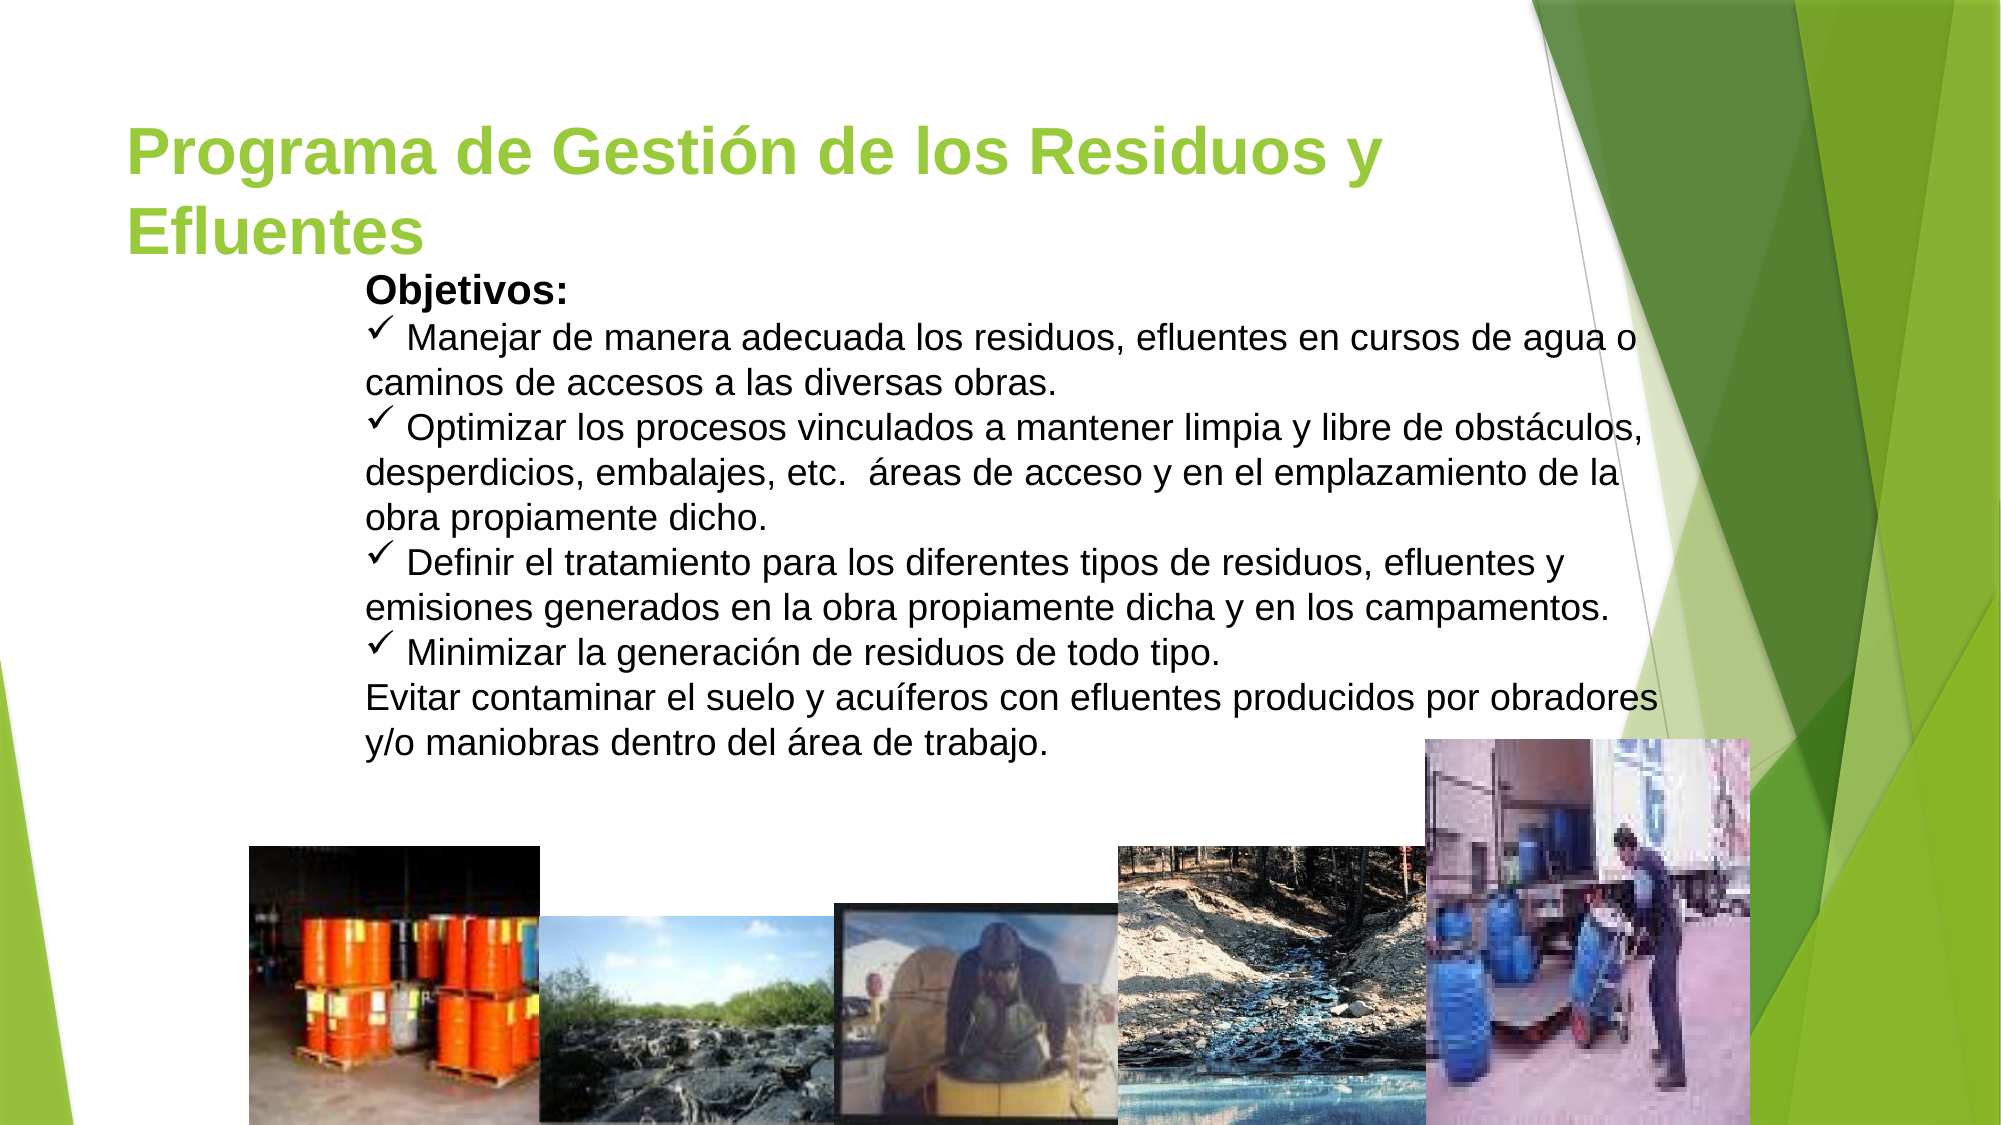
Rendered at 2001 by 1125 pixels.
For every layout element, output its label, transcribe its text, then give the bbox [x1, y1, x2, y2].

text_box Objetivos: Manejar de manera adecuada los residuos, efluentes en cursos de agua o caminos de accesos a las diversas obras. Optimizar los procesos vinculados a mantener limpia y libre de obstáculos, desperdicios, embalajes, etc. áreas de acceso y en el emplazamiento de la obra propiamente dicho. Definir el tratamiento para los diferentes tipos de residuos, efluentes y emisiones generados en la obra propiamente dicha y en los campamentos. Minimizar la generación de residuos de todo tipo. Evitar contaminar el suelo y acuíferos con efluentes producidos por obradores y/o maniobras dentro del área de trabajo. [350, 255, 1697, 816]
title Programa de Gestión de los Residuos y Efluentes [111, 99, 1522, 317]
picture [249, 739, 1751, 1125]
